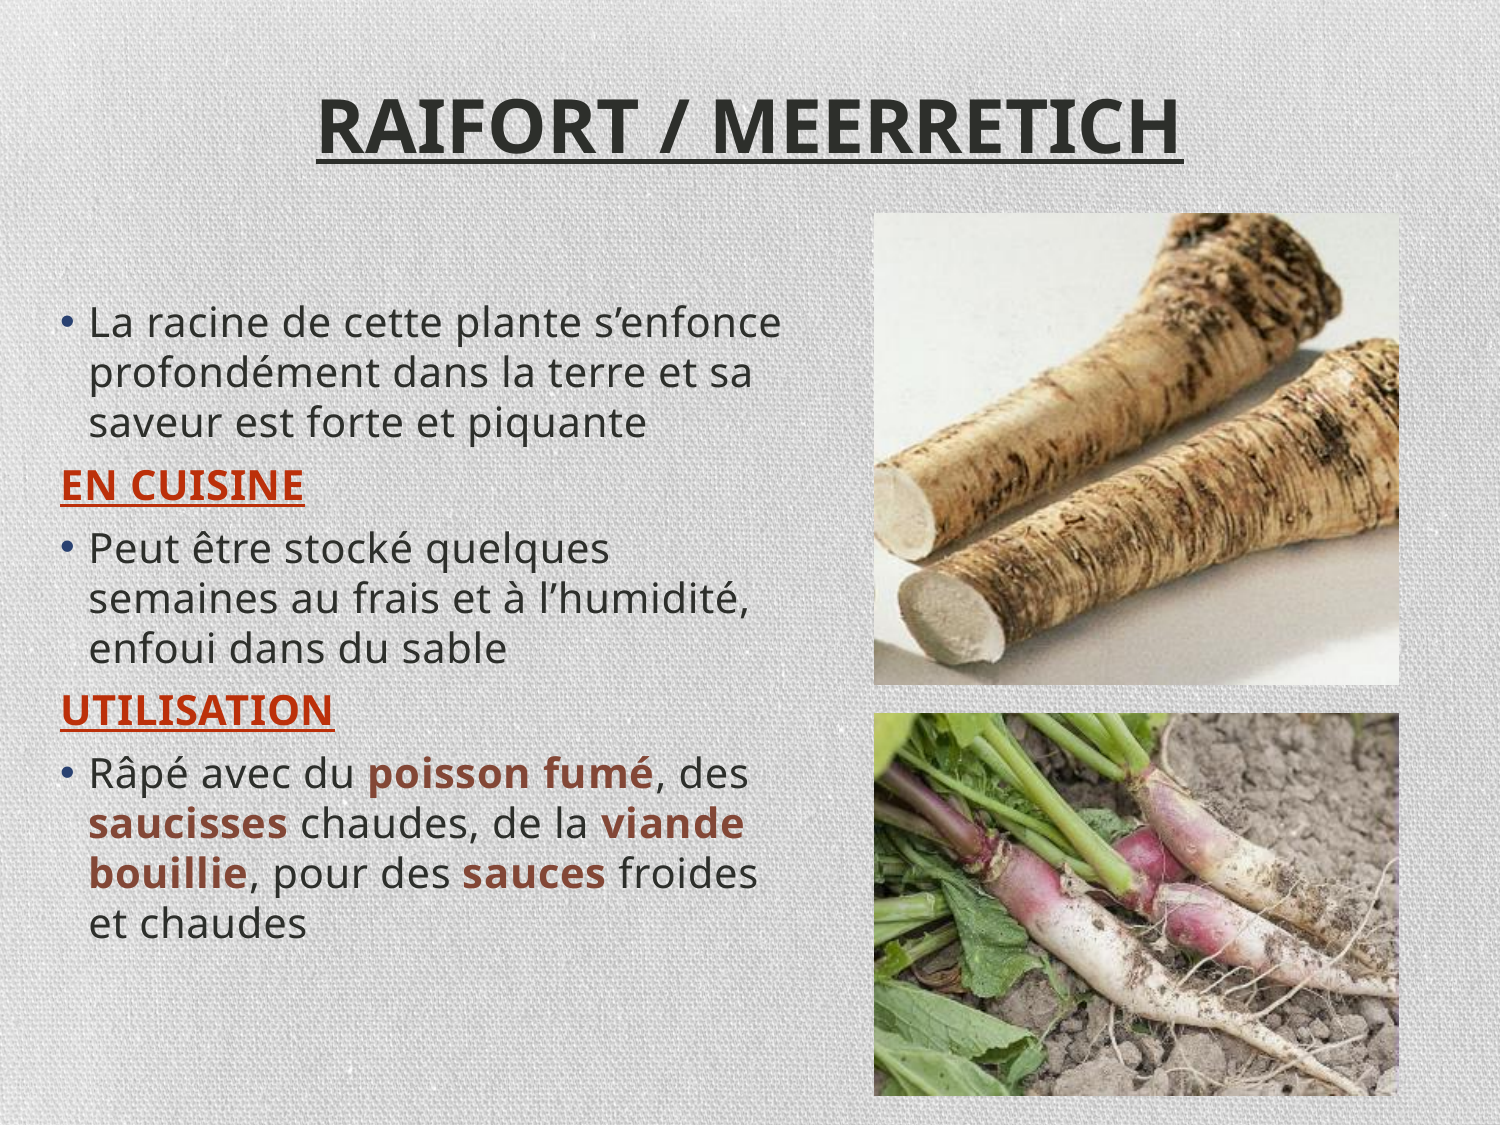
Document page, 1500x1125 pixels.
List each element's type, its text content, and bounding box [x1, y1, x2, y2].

picture [874, 713, 1399, 1096]
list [874, 175, 1399, 713]
list La racine de cette plante s’enfonce profondément dans la terre et sa saveur est forte et piquante EN CUISINE Peut être stocké quelques semaines au frais et à l’humidité, enfoui dans du sable UTILISATION Râpé avec du poisson fumé, des saucisses chaudes, de la viande bouillie, pour des sauces froides et chaudes [45, 288, 801, 1125]
title RAIFORT / MEERRETICH [45, 37, 1455, 176]
